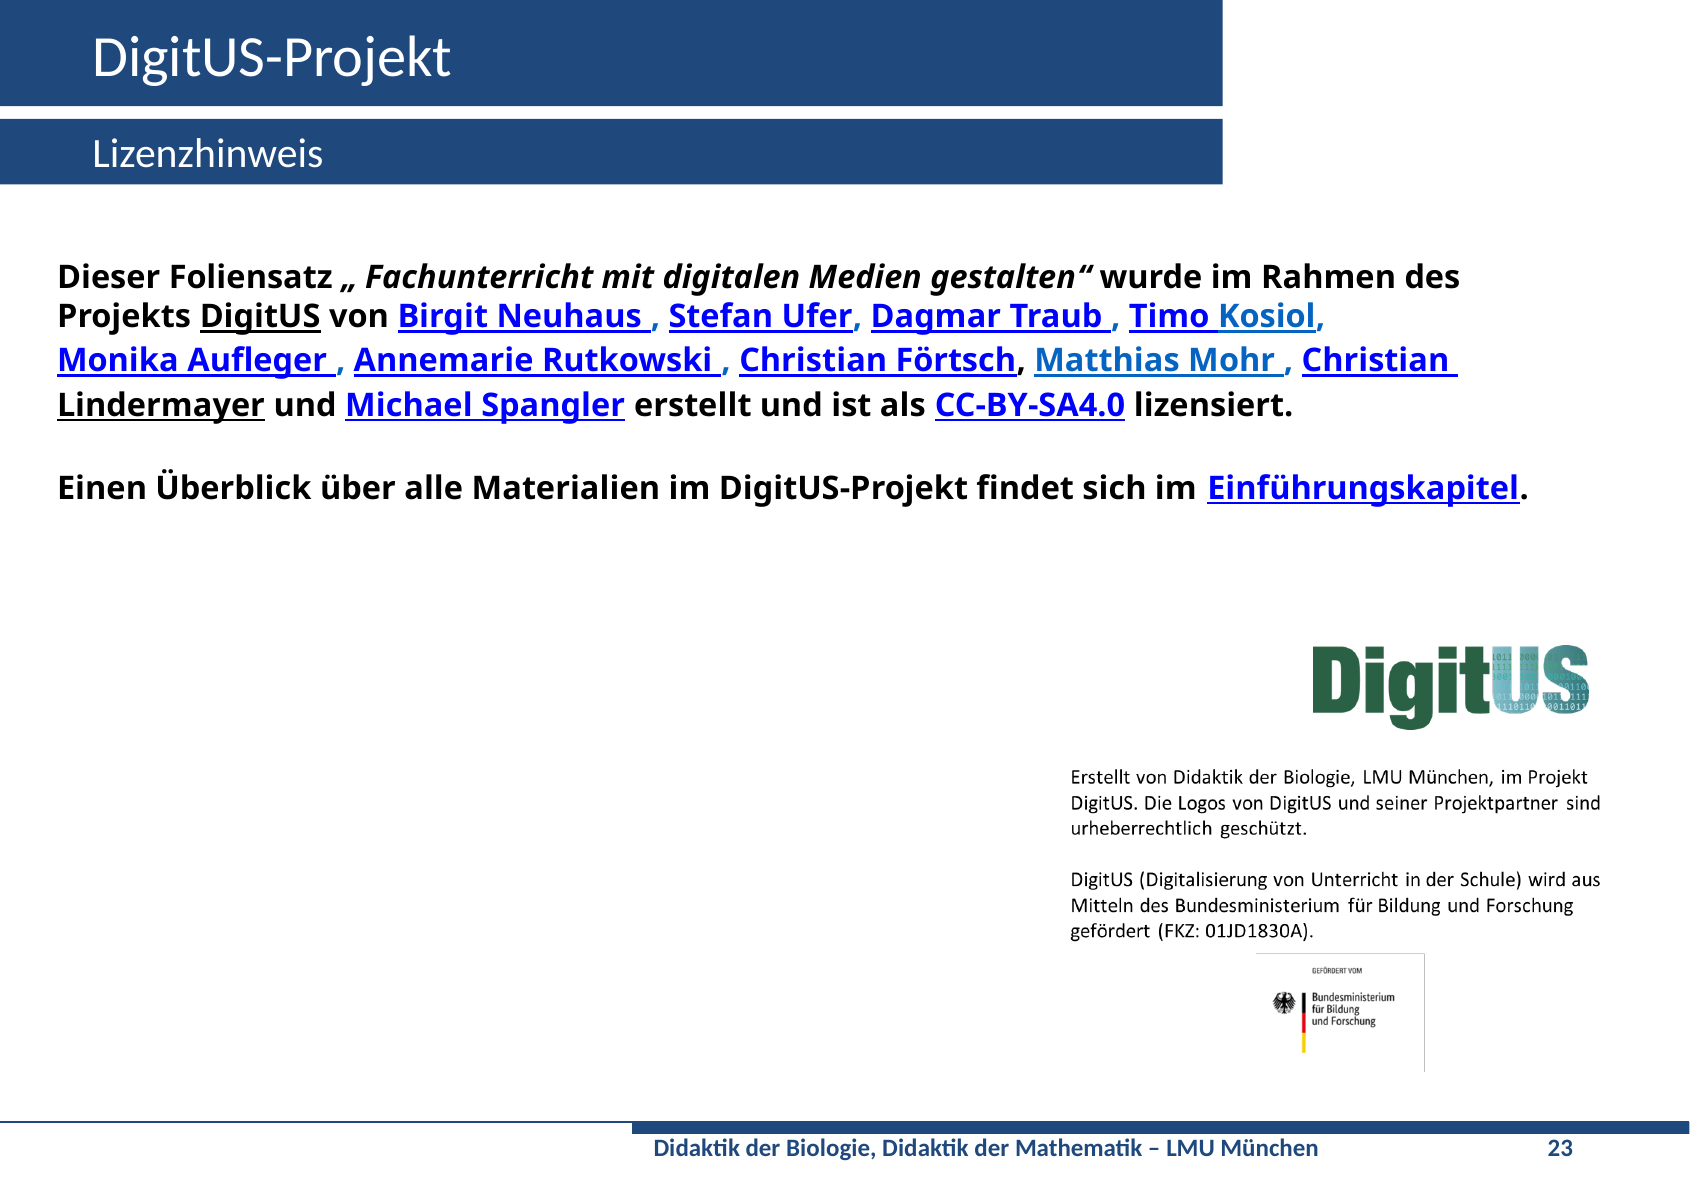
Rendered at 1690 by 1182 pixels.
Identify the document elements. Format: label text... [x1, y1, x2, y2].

picture [1056, 645, 1620, 1075]
list Lizenzhinweis [76, 117, 1211, 185]
title DigitUS-Projekt [76, 0, 1211, 107]
list Dieser Foliensatz „ Fachunterricht mit digitalen Medien gestalten“ wurde im Rahmen des Projekts DigitUS von Birgit Neuhaus , Stefan Ufer, Dagmar Traub , Timo Kosiol, Monika Aufleger , Annemarie Rutkowski , Christian Förtsch, Matthias Mohr , Christian Lindermayer und Michael Spangler erstellt und ist als CC-BY-SA4.0 lizensiert. Einen Überblick über alle Materialien im DigitUS-Projekt findet sich im Einführungskapitel. [41, 248, 1562, 525]
